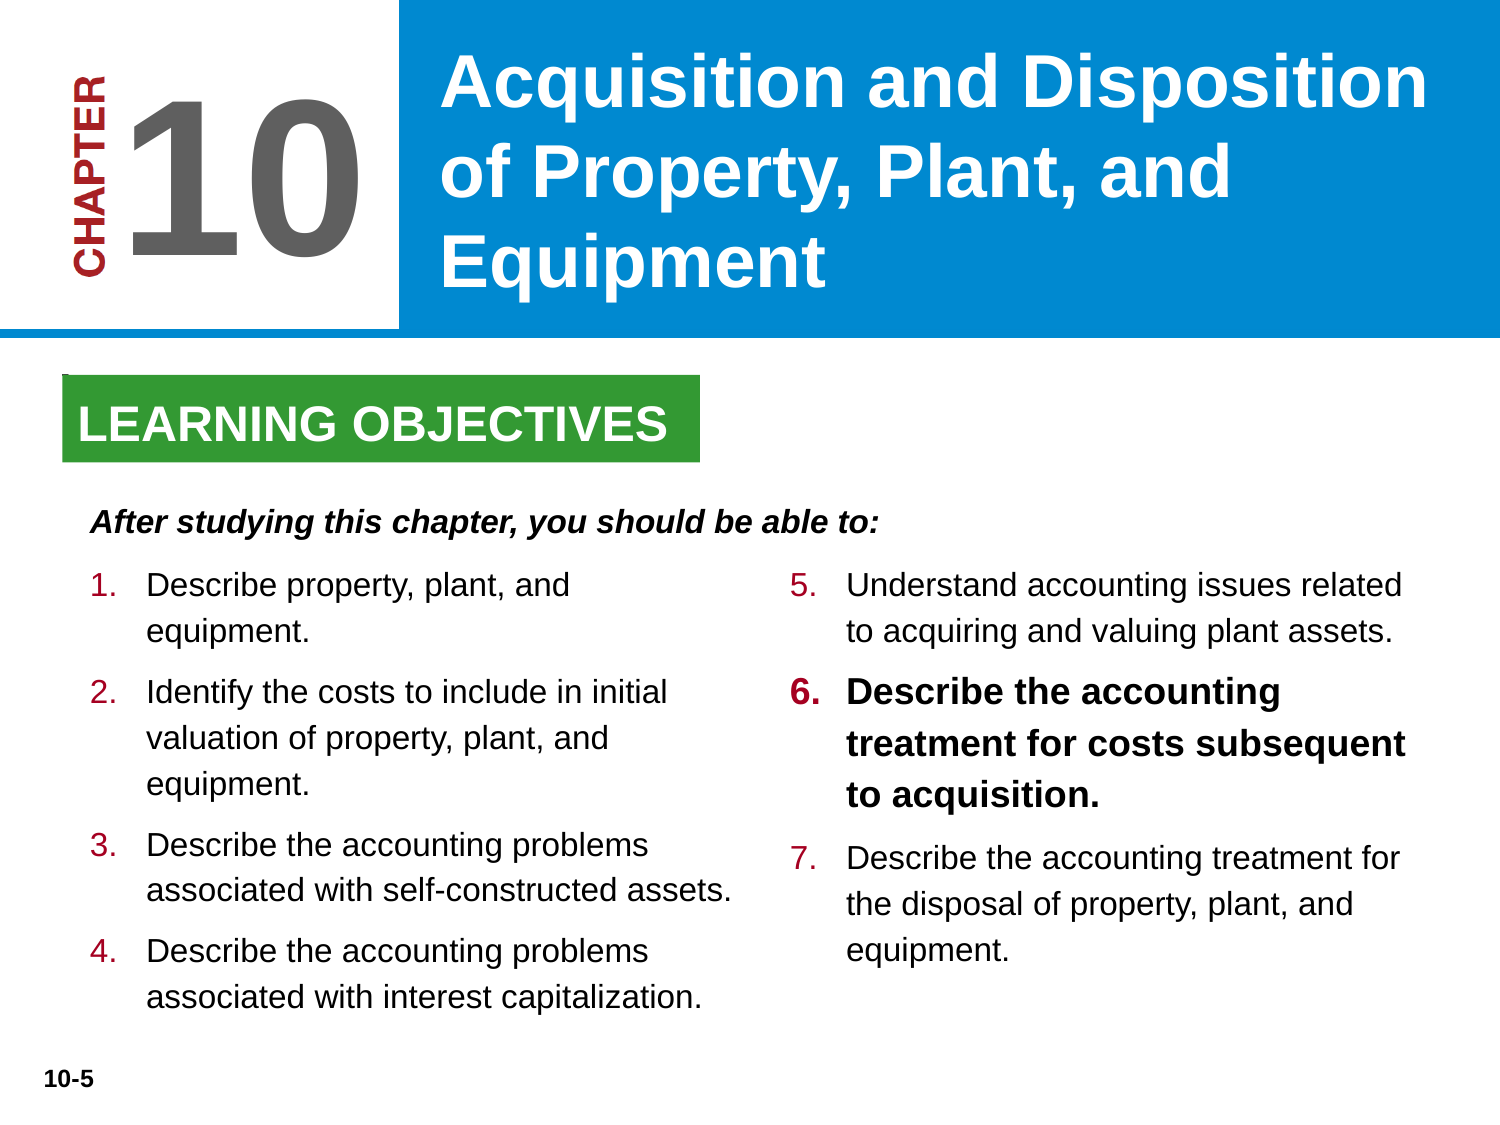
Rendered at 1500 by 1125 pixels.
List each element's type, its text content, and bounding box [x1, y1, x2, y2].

picture [1081, 68, 1090, 106]
picture [539, 67, 575, 122]
picture [915, 67, 950, 106]
picture [62, 67, 115, 281]
picture [614, 157, 652, 197]
picture [799, 158, 837, 212]
picture [695, 68, 704, 106]
picture [718, 247, 753, 287]
picture [487, 143, 510, 196]
picture [1064, 186, 1073, 208]
picture [1191, 143, 1227, 197]
picture [773, 149, 795, 197]
picture [802, 239, 824, 287]
picture [587, 157, 608, 196]
picture [881, 146, 922, 196]
picture [1293, 59, 1315, 107]
picture [1027, 56, 1071, 106]
picture [807, 67, 842, 106]
picture [1144, 67, 1180, 122]
picture [493, 247, 529, 302]
picture [633, 68, 642, 106]
picture [695, 53, 704, 60]
text_box Understand accounting issues related to acquiring and valuing plant assets. Describe the accounting treatment for costs subsequent to acquisition. Describe the accounting treatment for the disposal of property, plant, and equipment. [774, 549, 1450, 1025]
picture [1277, 68, 1286, 106]
picture [662, 157, 698, 212]
picture [1277, 53, 1286, 60]
picture [651, 67, 685, 107]
picture [759, 67, 797, 107]
picture [653, 247, 708, 286]
picture [839, 186, 848, 208]
picture [948, 157, 987, 197]
picture [705, 157, 740, 197]
picture [442, 56, 490, 106]
picture [1341, 67, 1379, 107]
text_box After studying this chapter, you should be able to: [75, 487, 925, 548]
picture [443, 157, 481, 197]
picture [1034, 149, 1056, 197]
picture [1102, 157, 1141, 197]
text_box LEARNING OBJECTIVES [62, 374, 700, 463]
picture [587, 233, 596, 240]
picture [1323, 68, 1332, 106]
picture [445, 236, 486, 286]
picture [711, 59, 733, 107]
picture [993, 157, 1028, 196]
picture [959, 53, 995, 107]
picture [1100, 67, 1134, 107]
picture [1147, 157, 1182, 196]
picture [870, 67, 909, 107]
picture [1233, 67, 1267, 107]
picture [931, 143, 940, 196]
picture [1188, 67, 1226, 107]
picture [741, 68, 750, 106]
picture [537, 146, 578, 196]
picture [586, 68, 621, 107]
picture [497, 67, 532, 107]
picture [1323, 53, 1332, 60]
list Describe property, plant, and equipment. Identify the costs to include in initial valuation of property, plant, and equipment. Describe the accounting problems associated with self-constructed assets. Describe the accounting problems associated with interest capitalization. [75, 549, 750, 1050]
picture [761, 247, 796, 286]
picture [587, 248, 596, 286]
picture [633, 53, 642, 60]
picture [607, 247, 643, 302]
picture [749, 157, 770, 196]
picture [1389, 67, 1424, 106]
text_box 10 [87, 24, 394, 308]
picture [1081, 53, 1090, 60]
picture [540, 248, 575, 287]
picture [741, 53, 750, 60]
